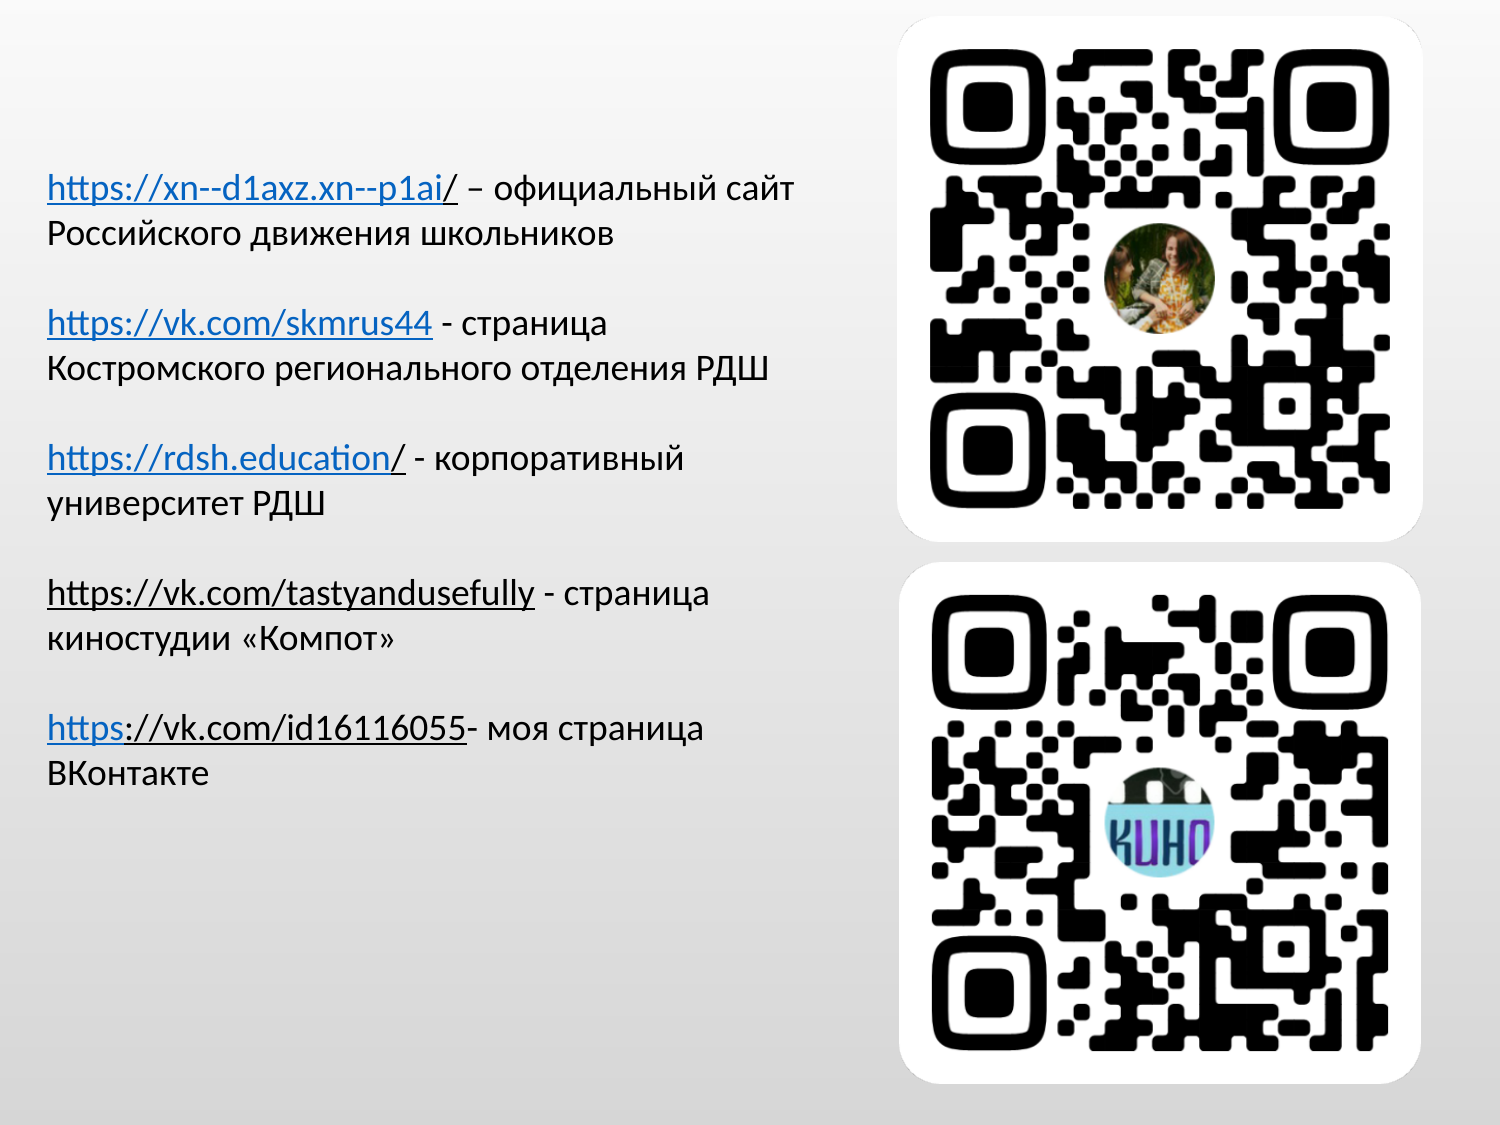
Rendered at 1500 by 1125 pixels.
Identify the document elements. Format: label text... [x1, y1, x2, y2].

text_box [0, 0, 1500, 1125]
picture [899, 562, 1421, 1084]
text_box https://xn--d1axz.xn--p1ai/ – официальный сайт Российского движения школьников https://vk.com/skmrus44 - страница Костромского регионального отделения РДШ https://rdsh.education/ - корпоративный университет РДШ https://vk.com/tastyandusefully - страница киностудии «Компот» https://vk.com/id16116055- моя страница ВКонтакте [32, 155, 843, 890]
picture [897, 16, 1423, 542]
